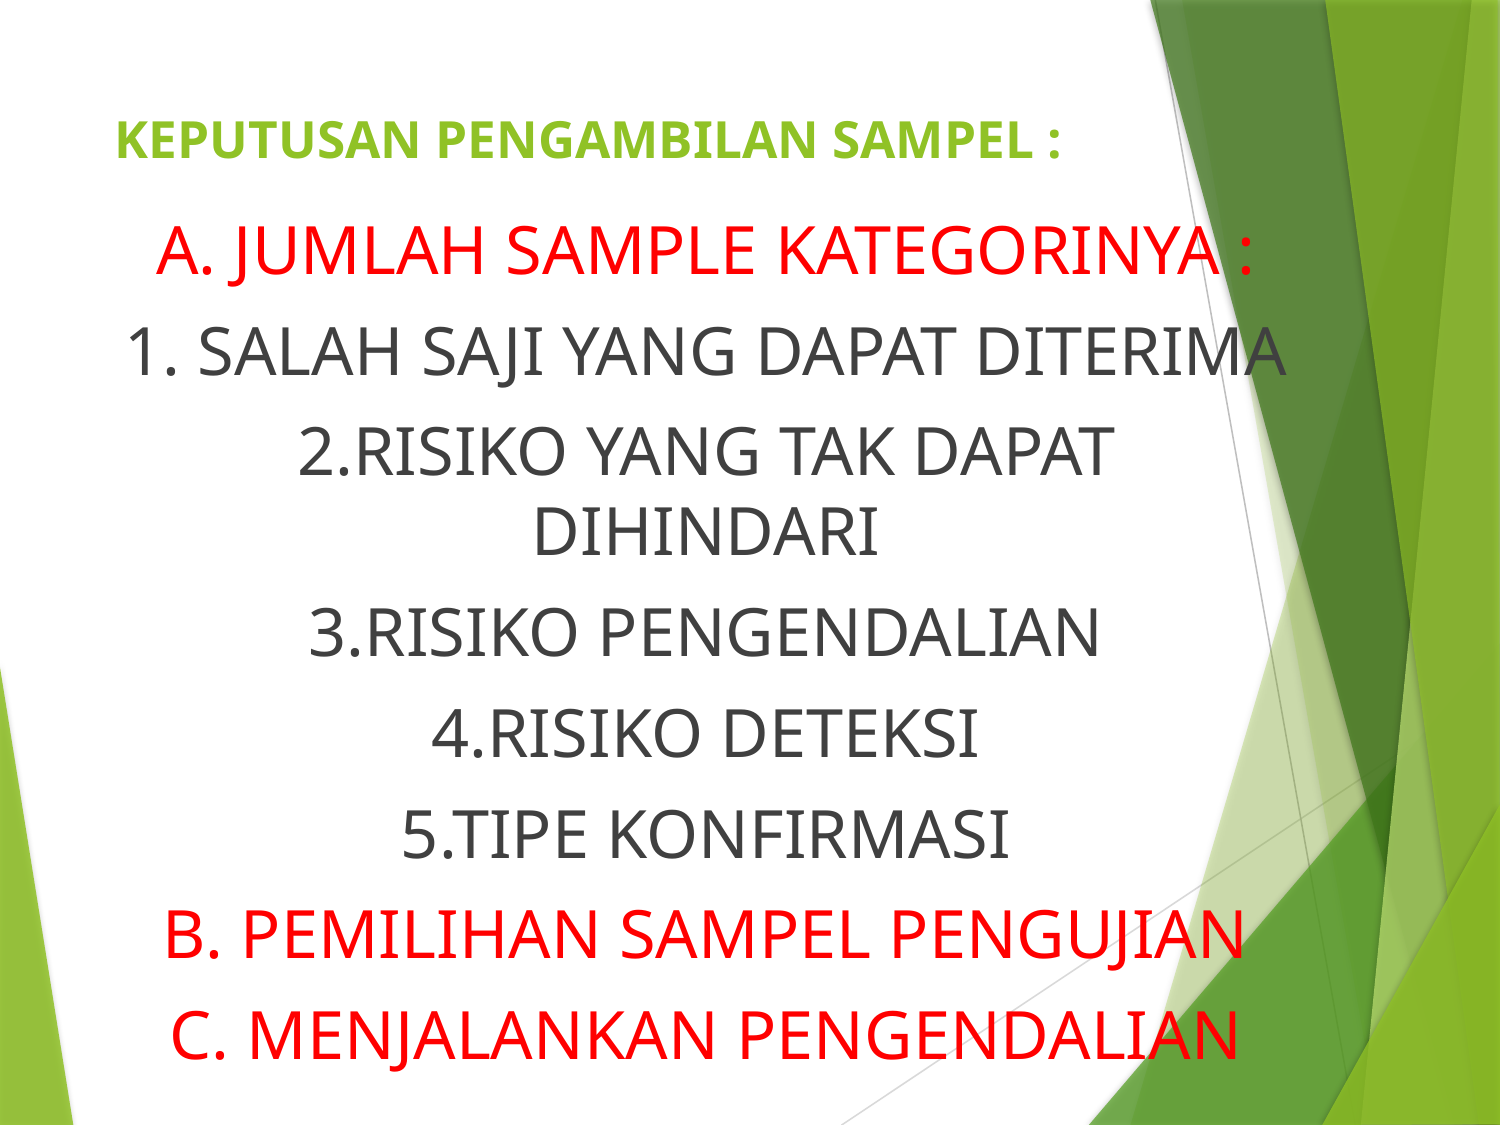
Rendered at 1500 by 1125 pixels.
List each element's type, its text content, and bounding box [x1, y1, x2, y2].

list A. JUMLAH SAMPLE KATEGORINYA : 1. SALAH SAJI YANG DAPAT DITERIMA 2.RISIKO YANG TAK DAPAT DIHINDARI 3.RISIKO PENGENDALIAN 4.RISIKO DETEKSI 5.TIPE KONFIRMASI B. PEMILIHAN SAMPEL PENGUJIAN C. MENJALANKAN PENGENDALIAN [99, 200, 1313, 992]
title KEPUTUSAN PENGAMBILAN SAMPEL : [99, 99, 1142, 200]
